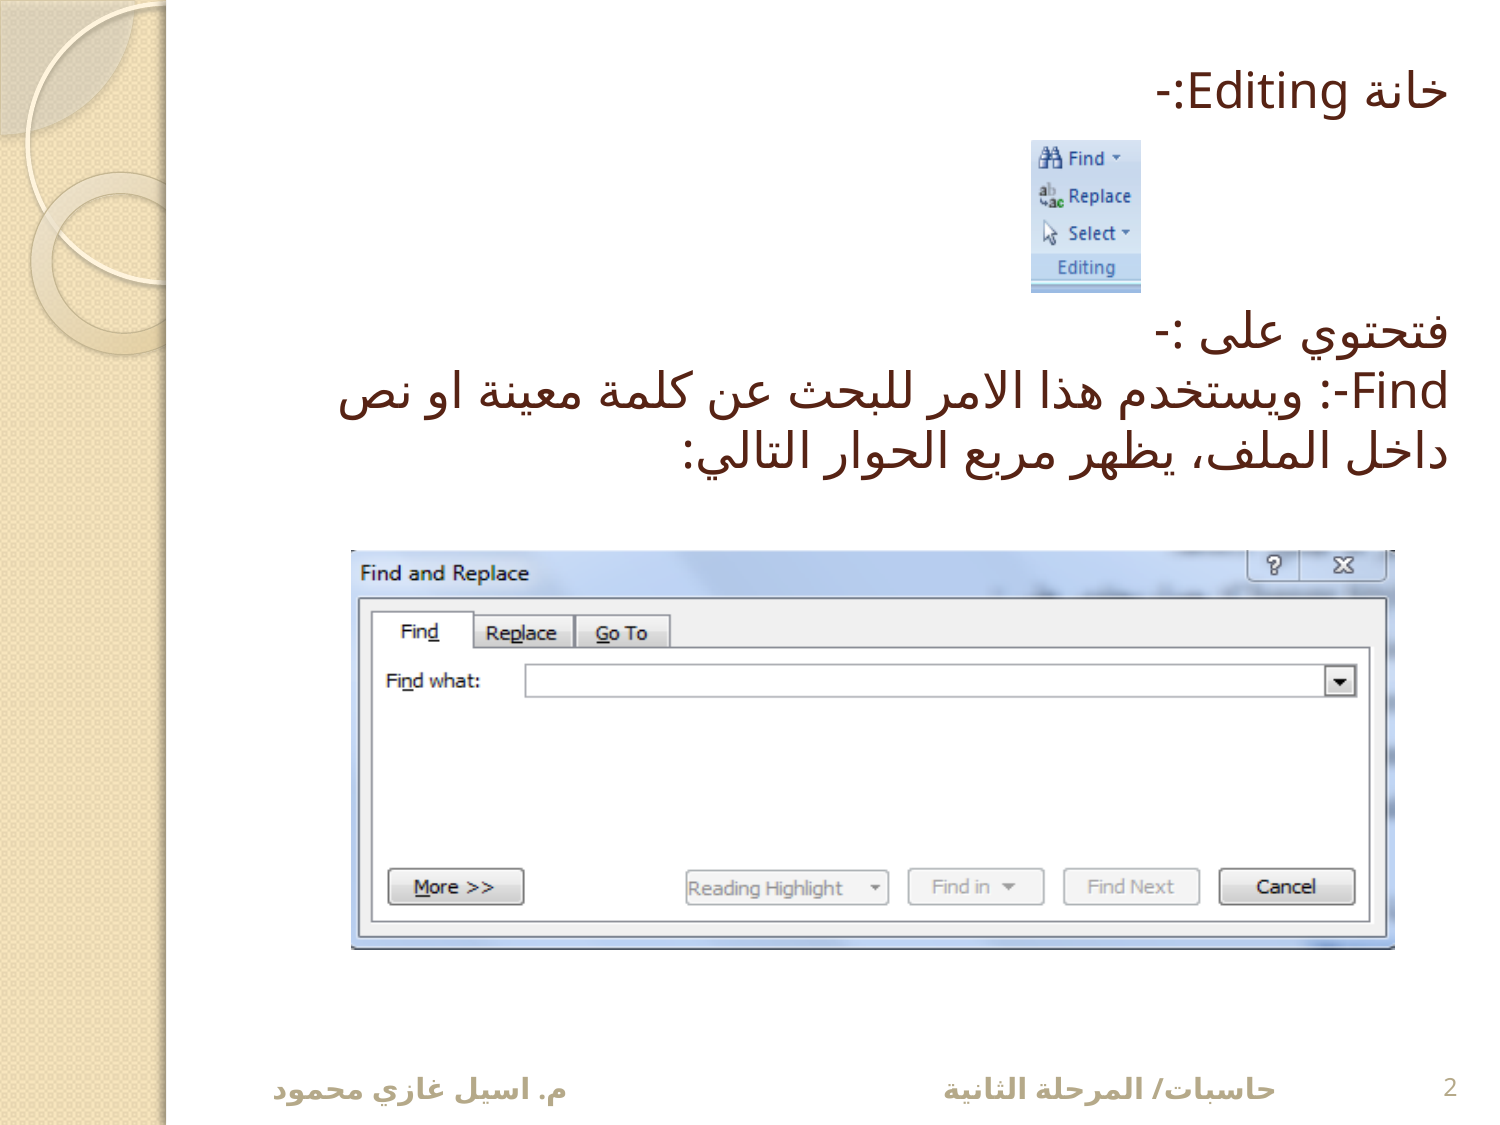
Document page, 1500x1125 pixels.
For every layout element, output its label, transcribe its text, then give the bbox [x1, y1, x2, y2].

picture [1030, 140, 1141, 294]
title خانة Editing:- فتحتوي على :- Find-: ويستخدم هذا الامر للبحث عن كلمة معينة او نص داخل الملف، يظهر مربع الحوار التالي: [235, 45, 1466, 1032]
footer حاسبات/ المرحلة الثانية م. اسيل غازي محمود [257, 1034, 1413, 1113]
picture [351, 550, 1395, 950]
slide_number 2 [1413, 1034, 1488, 1113]
